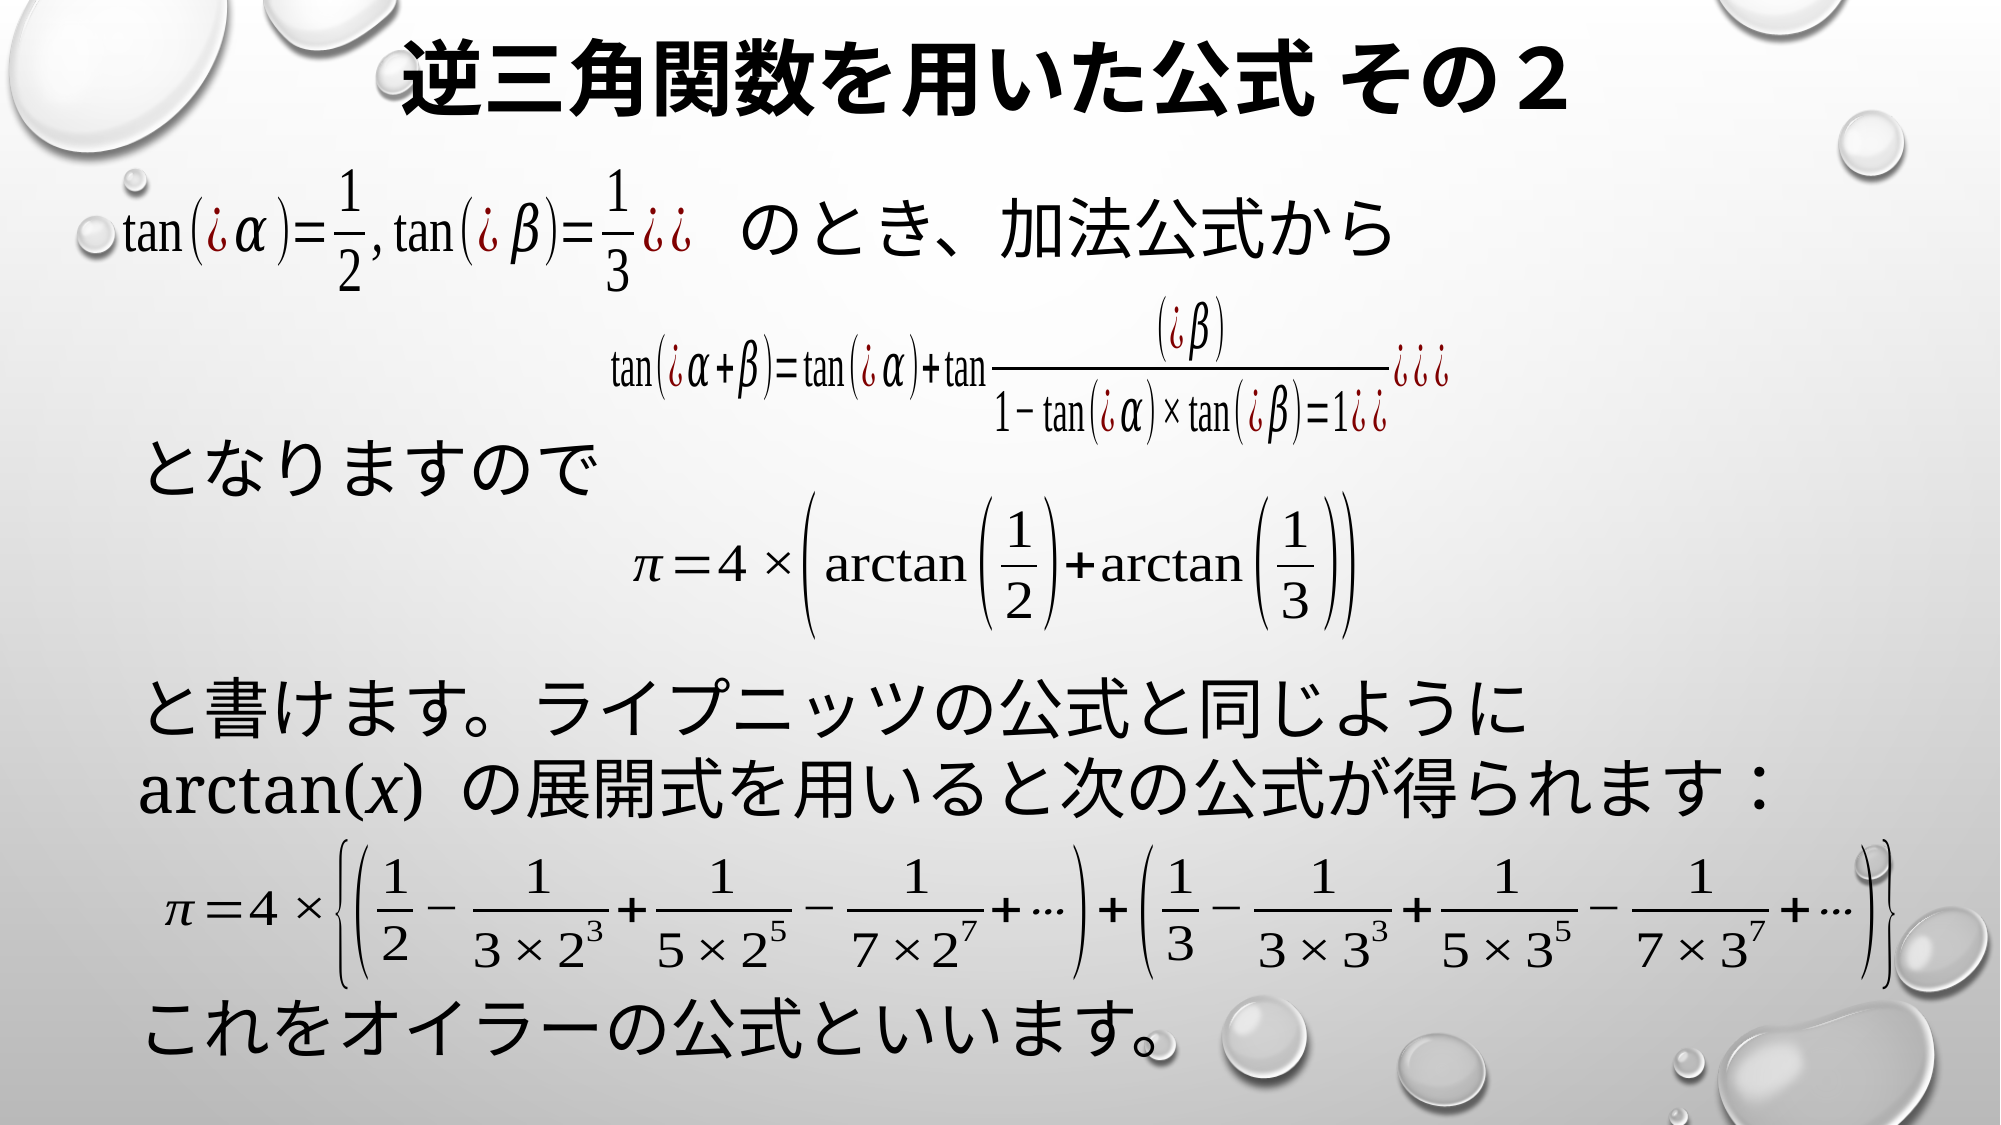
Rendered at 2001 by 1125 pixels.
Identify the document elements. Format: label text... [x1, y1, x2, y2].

title 逆三角関数を用いた公式 その２ [142, 0, 1844, 165]
text_box のとき、加法公式から となりますので と書けます。ライプニッツの公式と同じように arctan(x) の展開式を用いると次の公式が得られます： これをオイラーの公式といいます。 [122, 179, 1865, 1074]
picture [0, 0, 2000, 1125]
